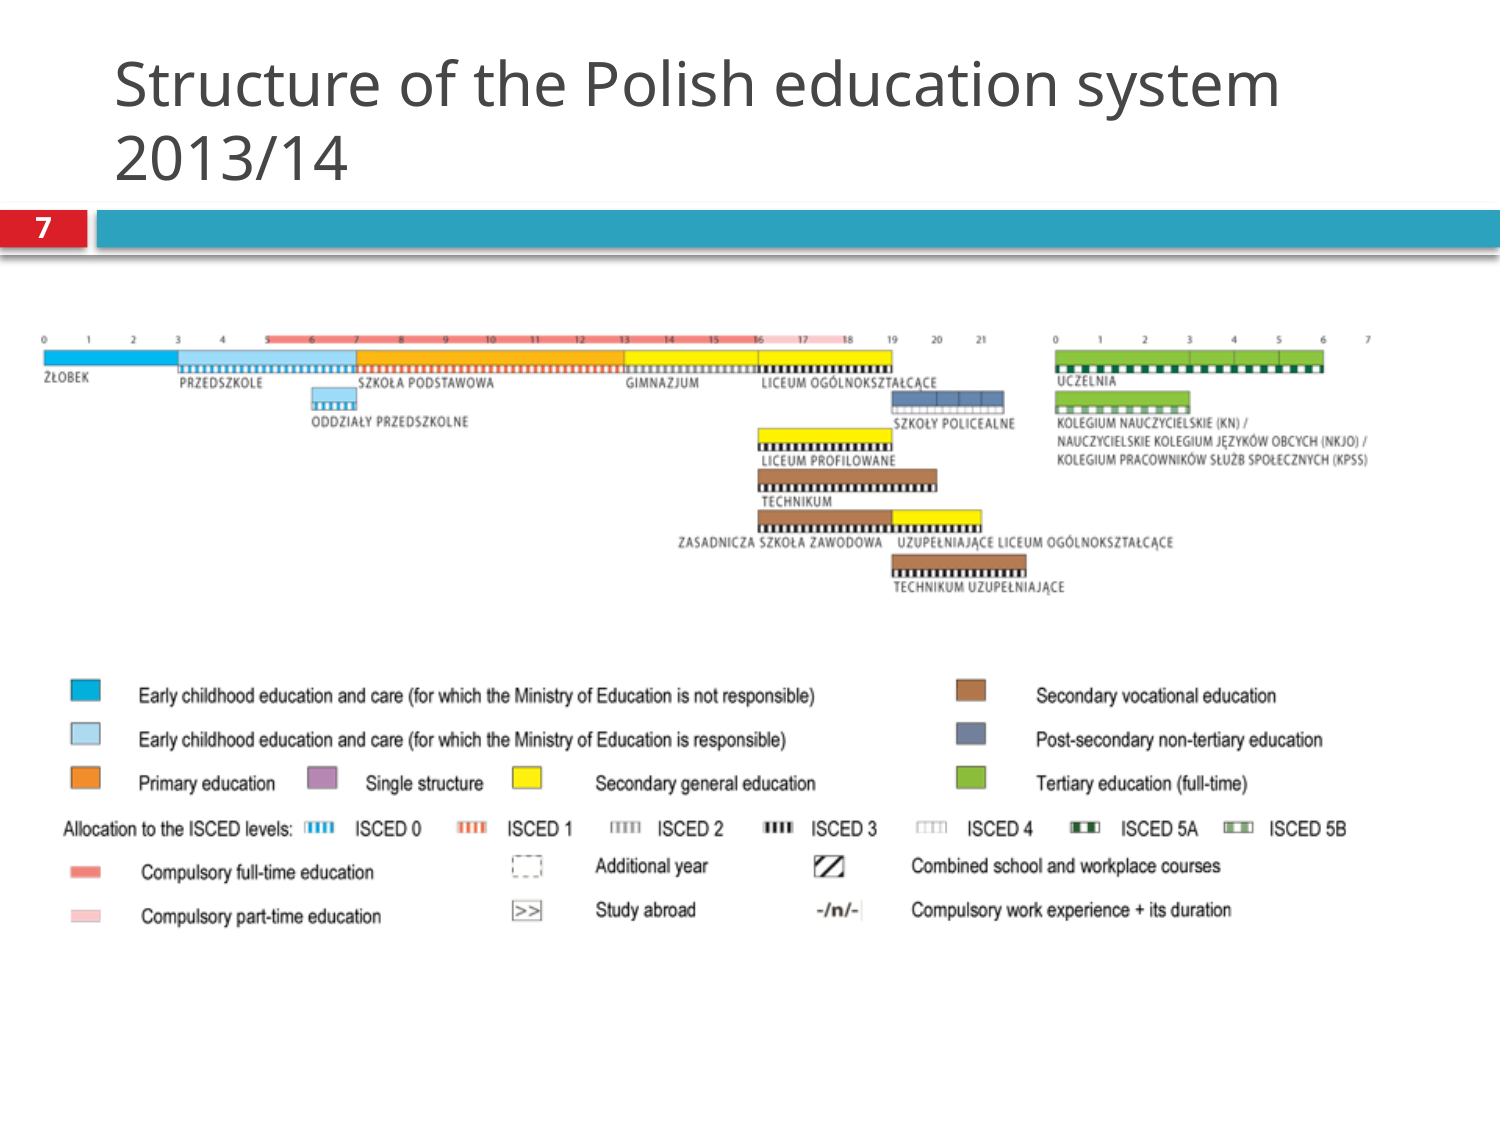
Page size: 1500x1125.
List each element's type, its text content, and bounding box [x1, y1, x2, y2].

title Structure of the Polish education system 2013/14 [99, 37, 1438, 200]
picture [29, 314, 1468, 968]
slide_number 7 [0, 208, 88, 249]
